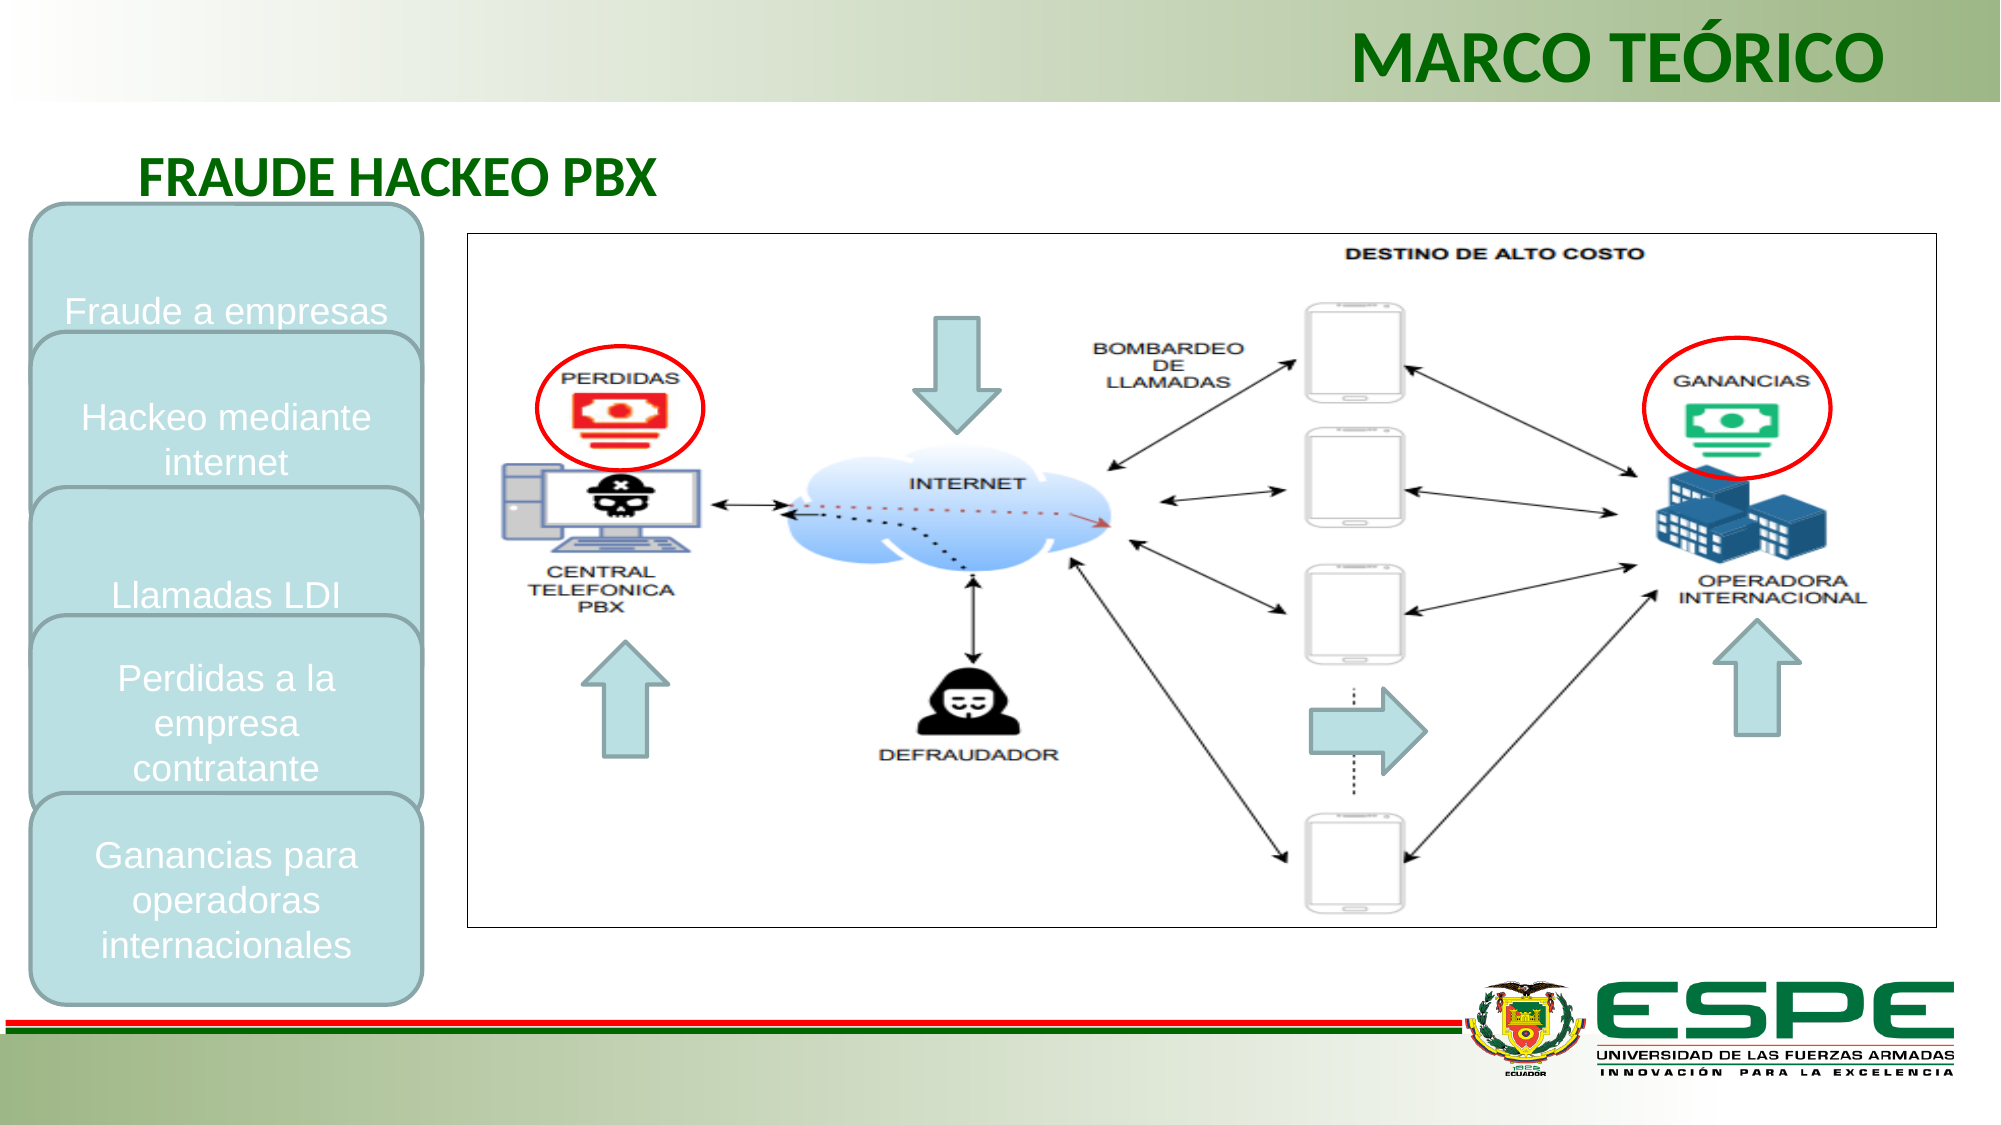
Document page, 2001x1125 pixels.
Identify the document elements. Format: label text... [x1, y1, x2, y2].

list FRAUDE HACKEO PBX [123, 130, 1924, 216]
text_box Llamadas LDI [28, 485, 425, 645]
text_box Hackeo mediante internet [28, 329, 425, 515]
text_box Fraude a empresas [28, 201, 425, 361]
title MARCO TEÓRICO [99, 0, 1900, 188]
picture [1465, 981, 1954, 1076]
picture [467, 232, 1938, 928]
text_box Perdidas a la empresa contratante [28, 613, 425, 810]
text_box Ganancias para operadoras internacionales [28, 790, 425, 1007]
